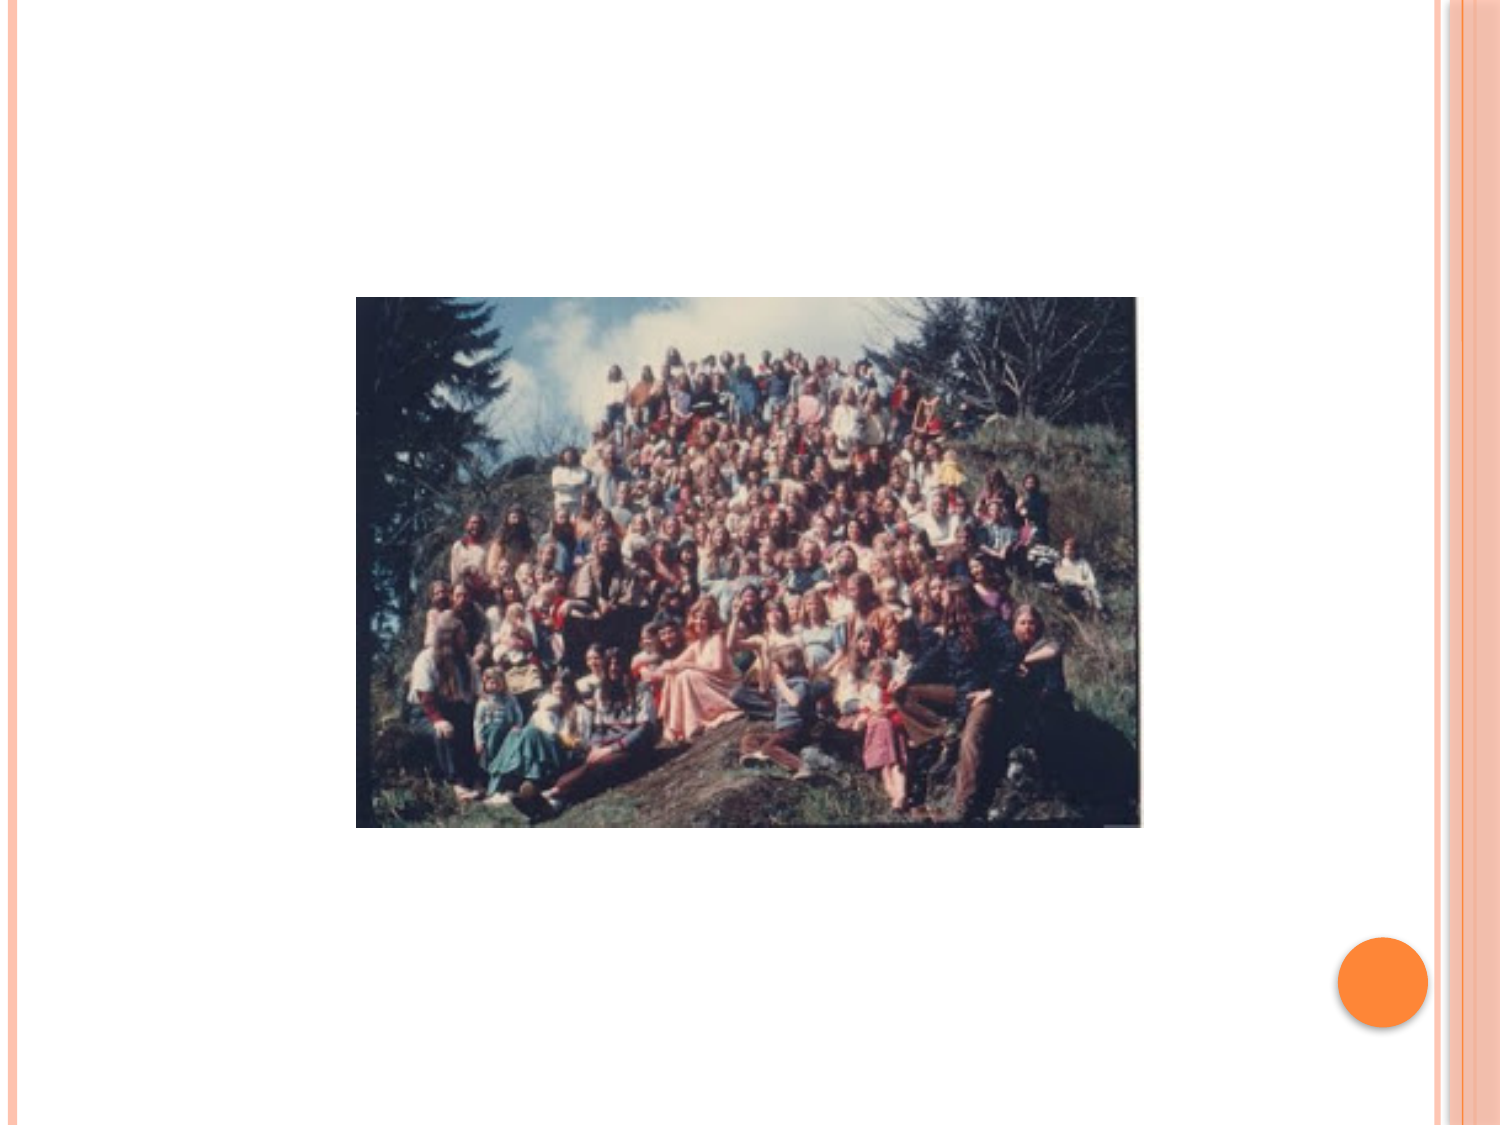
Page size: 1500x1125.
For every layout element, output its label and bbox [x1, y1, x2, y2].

picture [355, 297, 1145, 828]
